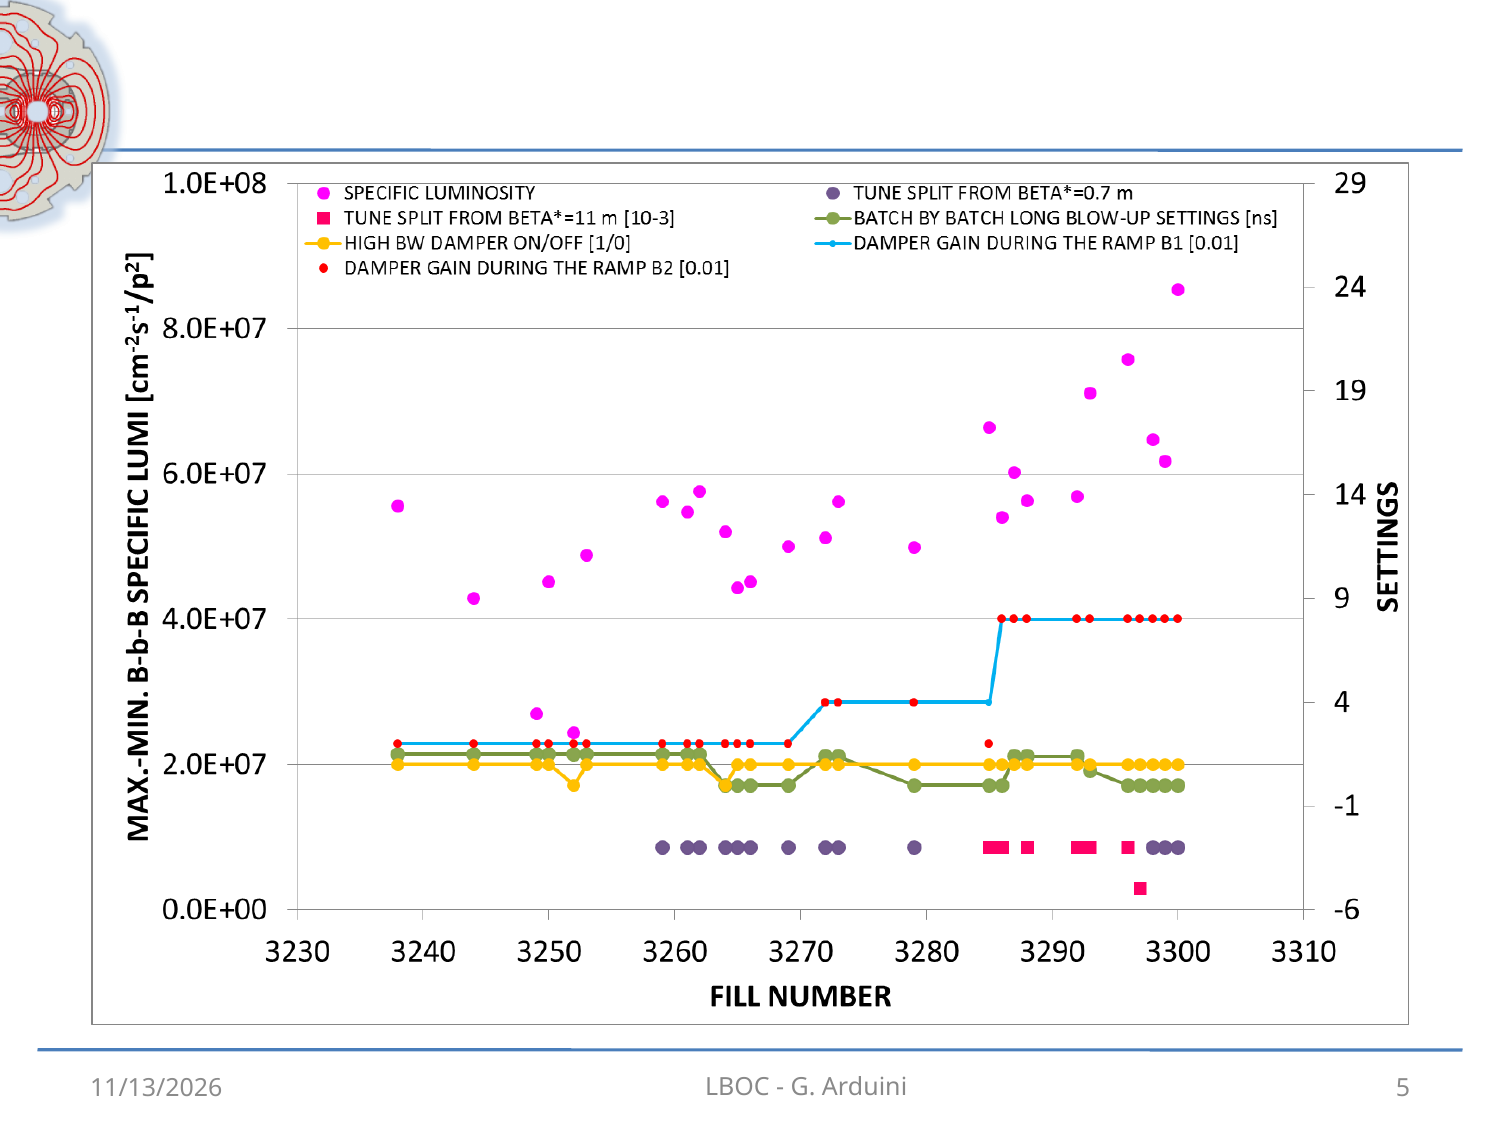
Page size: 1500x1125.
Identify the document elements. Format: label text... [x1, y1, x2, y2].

slide_number 5 [1074, 1074, 1425, 1103]
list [91, 162, 1409, 1026]
picture [0, 2, 109, 221]
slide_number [75, 1074, 425, 1103]
footer LBOC - G. Arduini [275, 1074, 1074, 1100]
